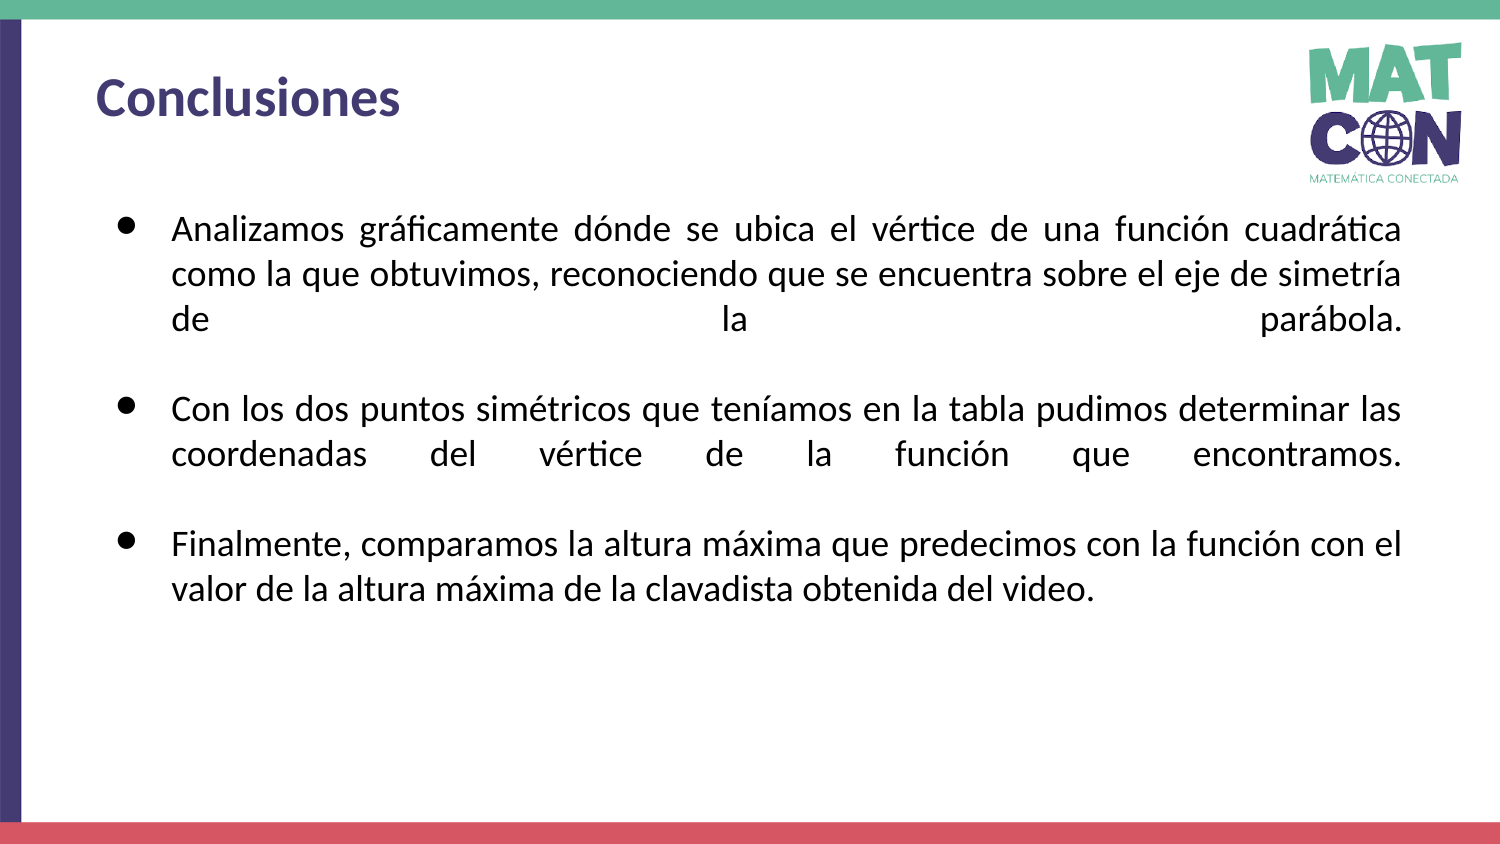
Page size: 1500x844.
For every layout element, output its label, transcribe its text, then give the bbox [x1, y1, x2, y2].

text_box Analizamos gráficamente dónde se ubica el vértice de una función cuadrática como la que obtuvimos, reconociendo que se encuentra sobre el eje de simetría de la parábola. Con los dos puntos simétricos que teníamos en la tabla pudimos determinar las coordenadas del vértice de la función que encontramos. Finalmente, comparamos la altura máxima que predecimos con la función con el valor de la altura máxima de la clavadista obtenida del video. [85, 198, 1415, 750]
text_box Conclusiones [85, 55, 955, 134]
picture [0, 0, 1500, 844]
